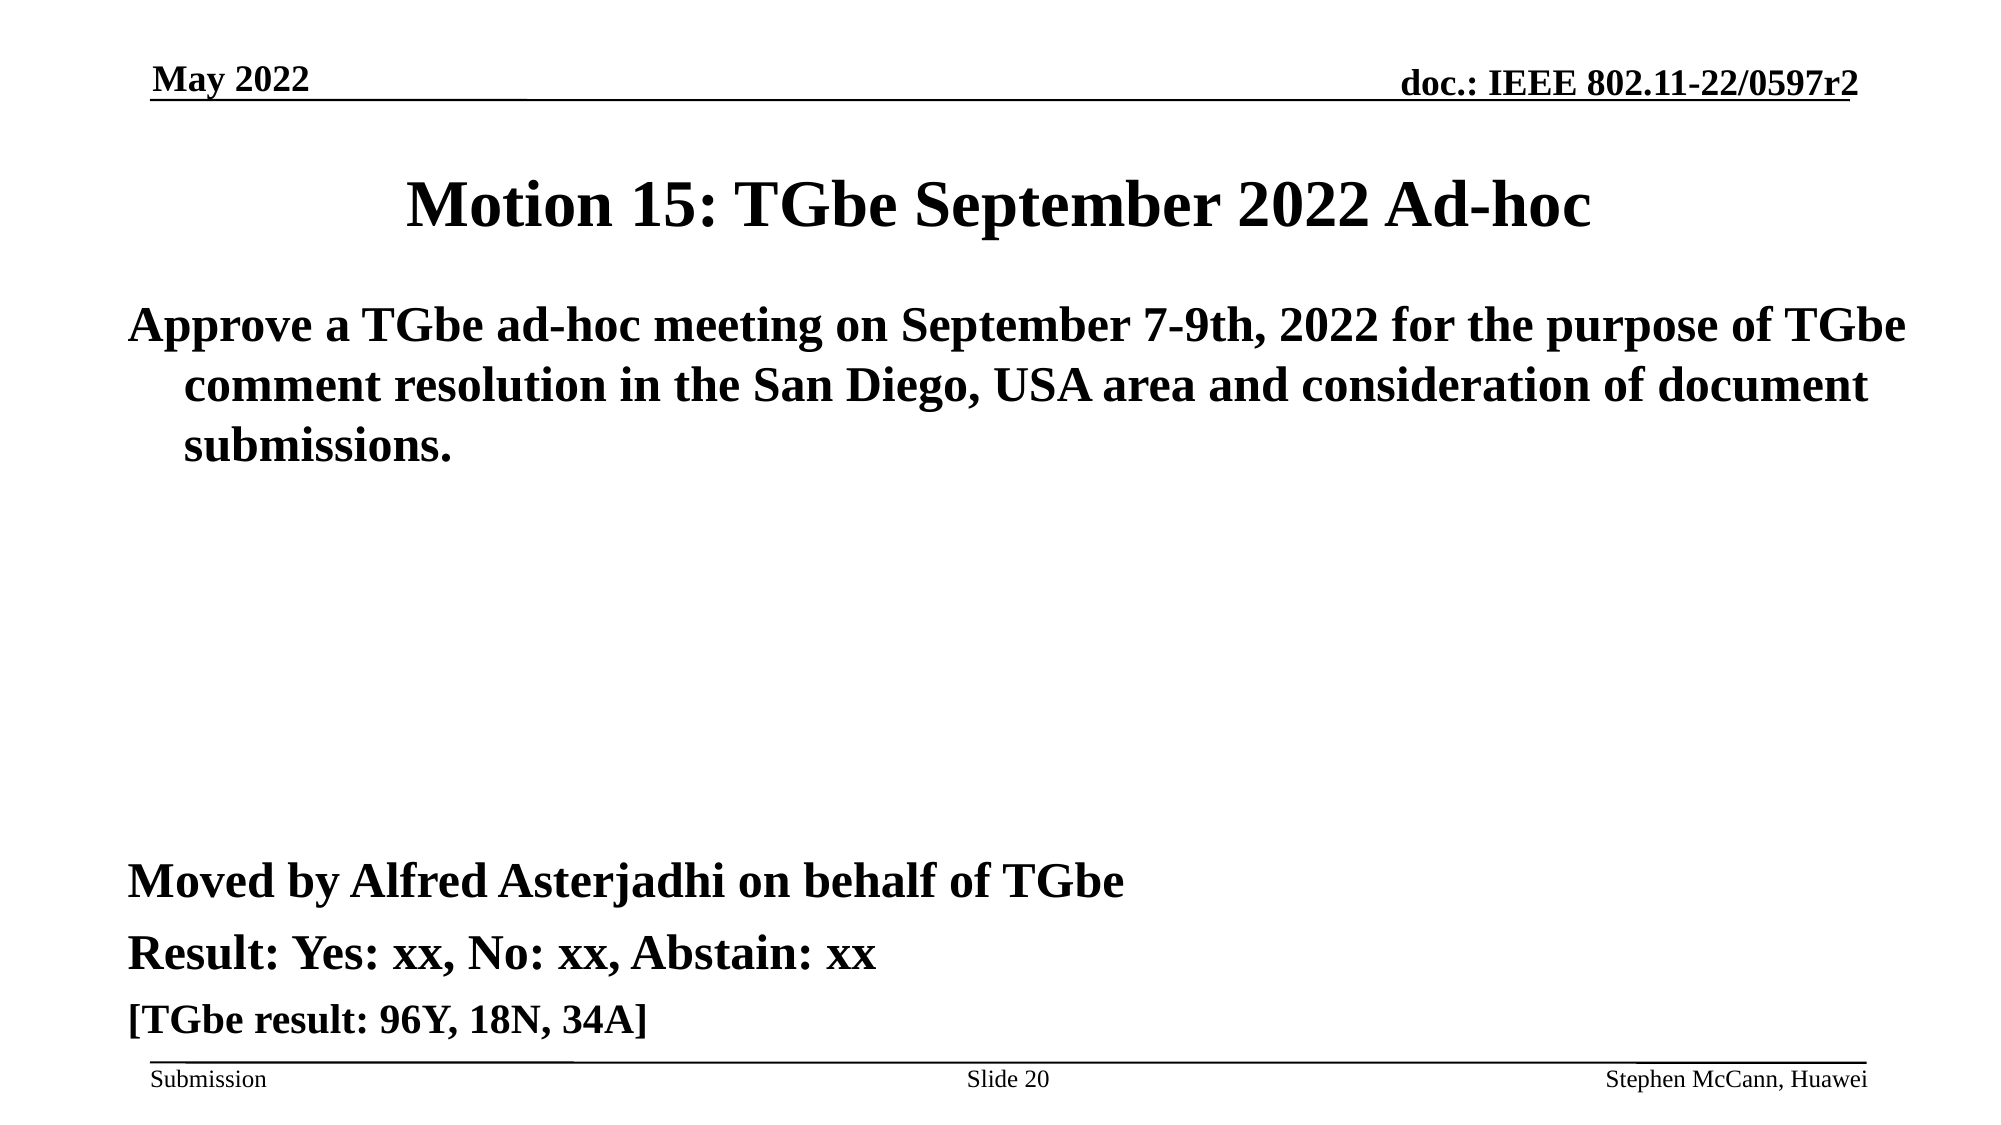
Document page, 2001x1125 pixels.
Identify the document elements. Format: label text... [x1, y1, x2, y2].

title Motion 15: TGbe September 2022 Ad-hoc [149, 112, 1850, 284]
slide_number Slide 20 [950, 1061, 1067, 1123]
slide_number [152, 54, 563, 100]
footer Stephen McCann, Huawei [1171, 1061, 1869, 1093]
list Approve a TGbe ad-hoc meeting on September 7-9th, 2022 for the purpose of TGbe comment resolution in the San Diego, USA area and consideration of document submissions. Moved by Alfred Asterjadhi on behalf of TGbe Result: Yes: xx, No: xx, Abstain: xx [TGbe result: 96Y, 18N, 34A] [112, 284, 1976, 1022]
